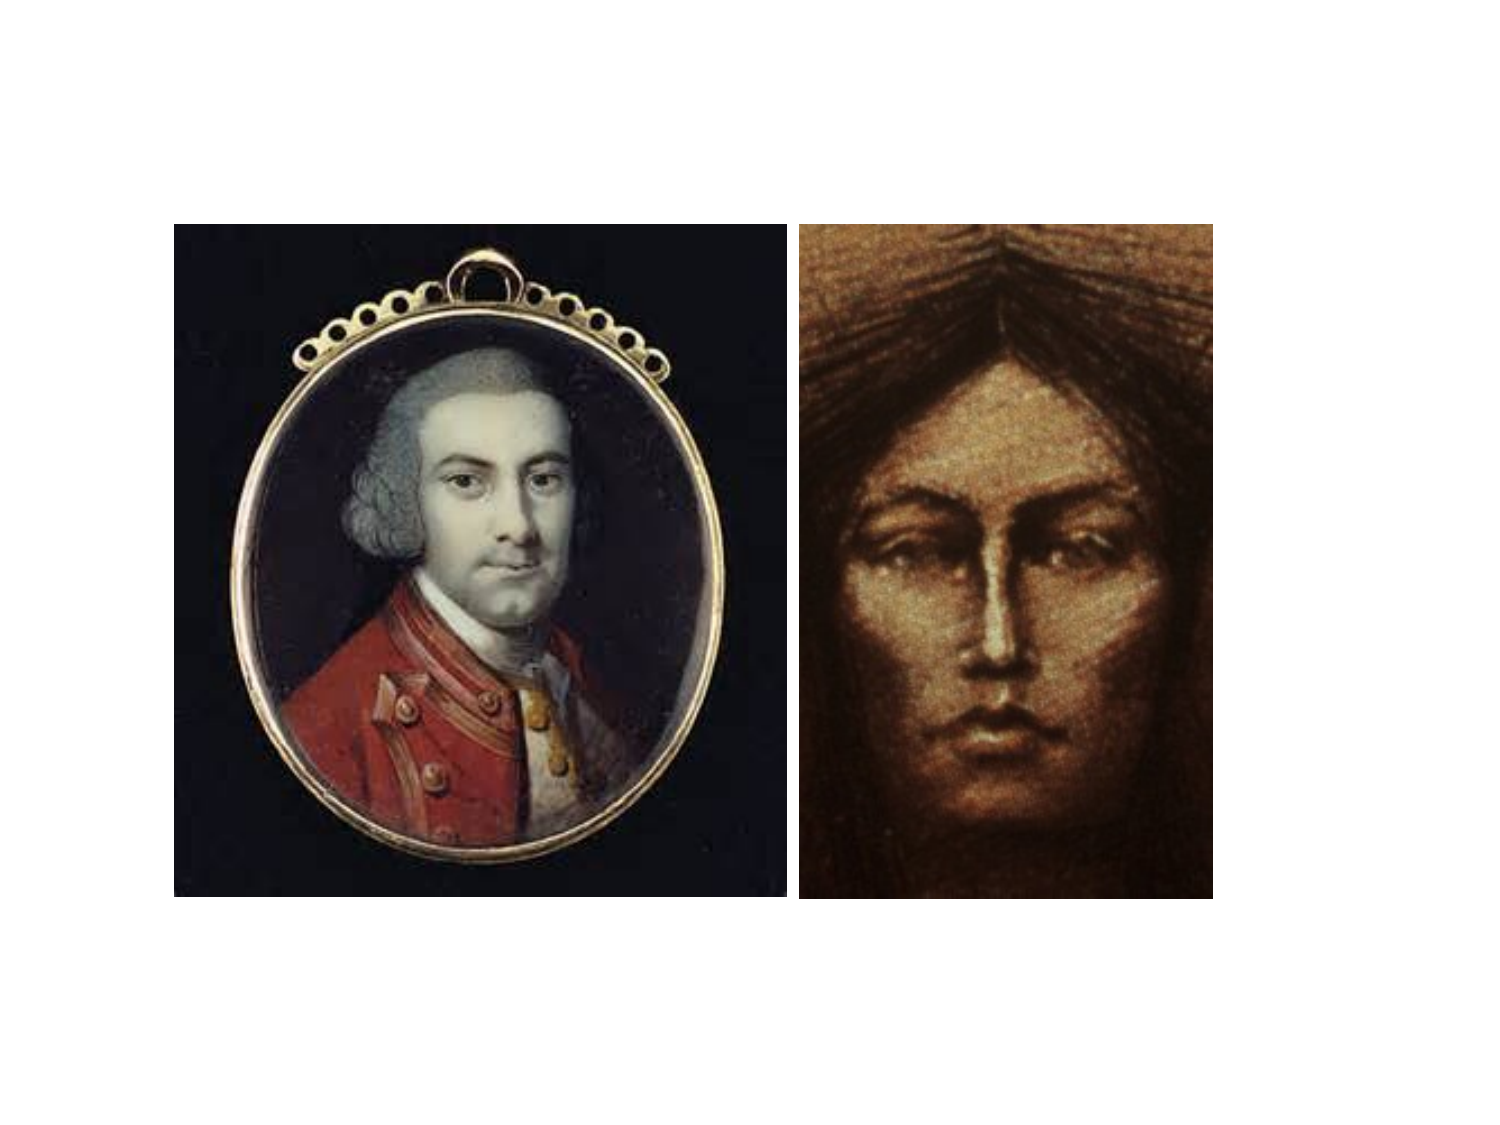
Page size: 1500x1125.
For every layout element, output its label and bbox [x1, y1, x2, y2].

picture [174, 224, 787, 897]
picture [799, 224, 1213, 899]
